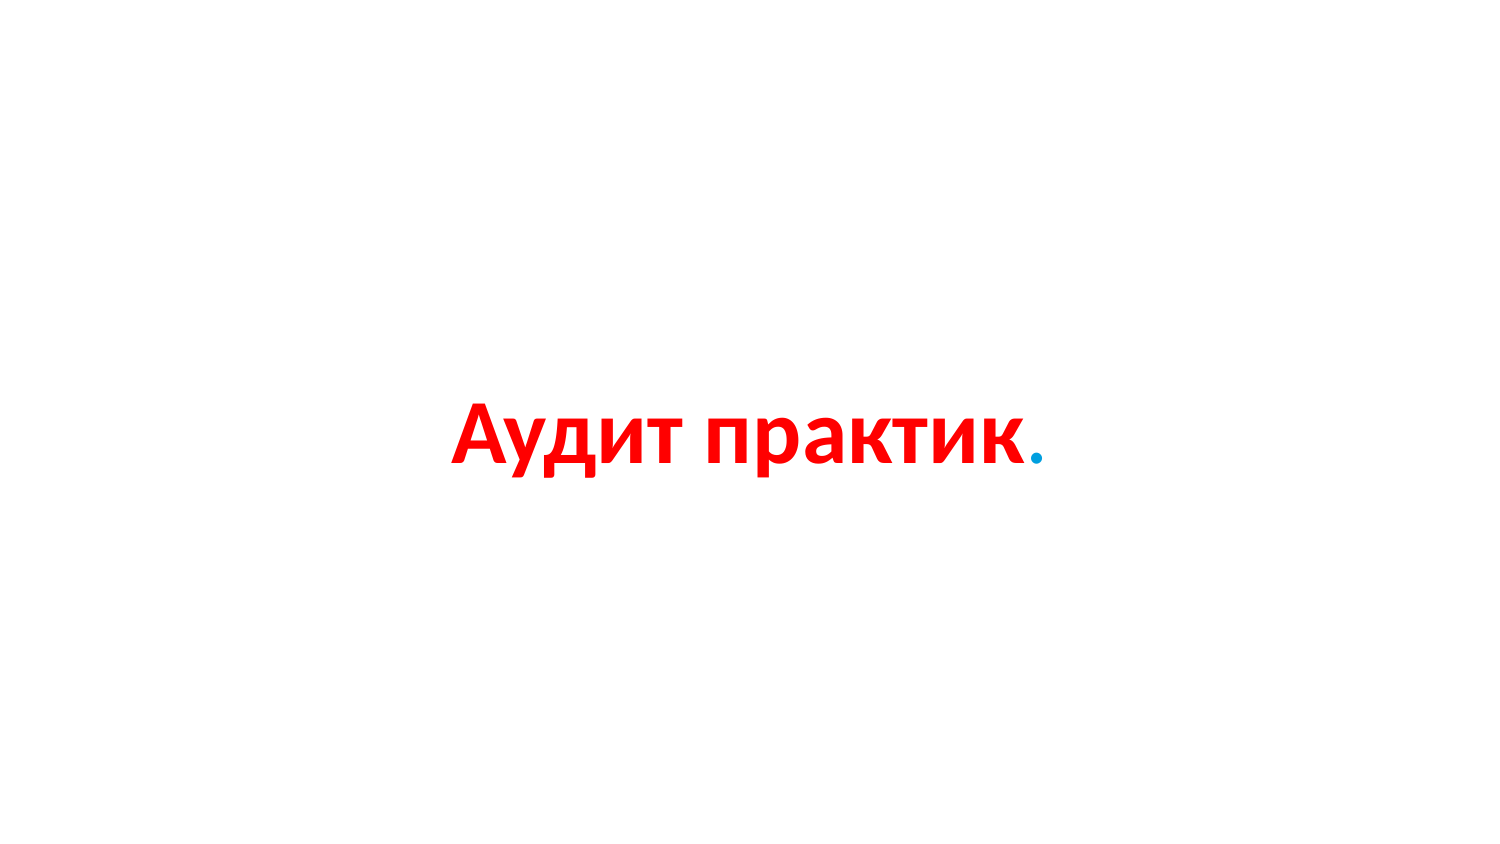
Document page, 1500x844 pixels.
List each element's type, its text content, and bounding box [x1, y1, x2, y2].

title Аудит практик. [112, 160, 1388, 694]
